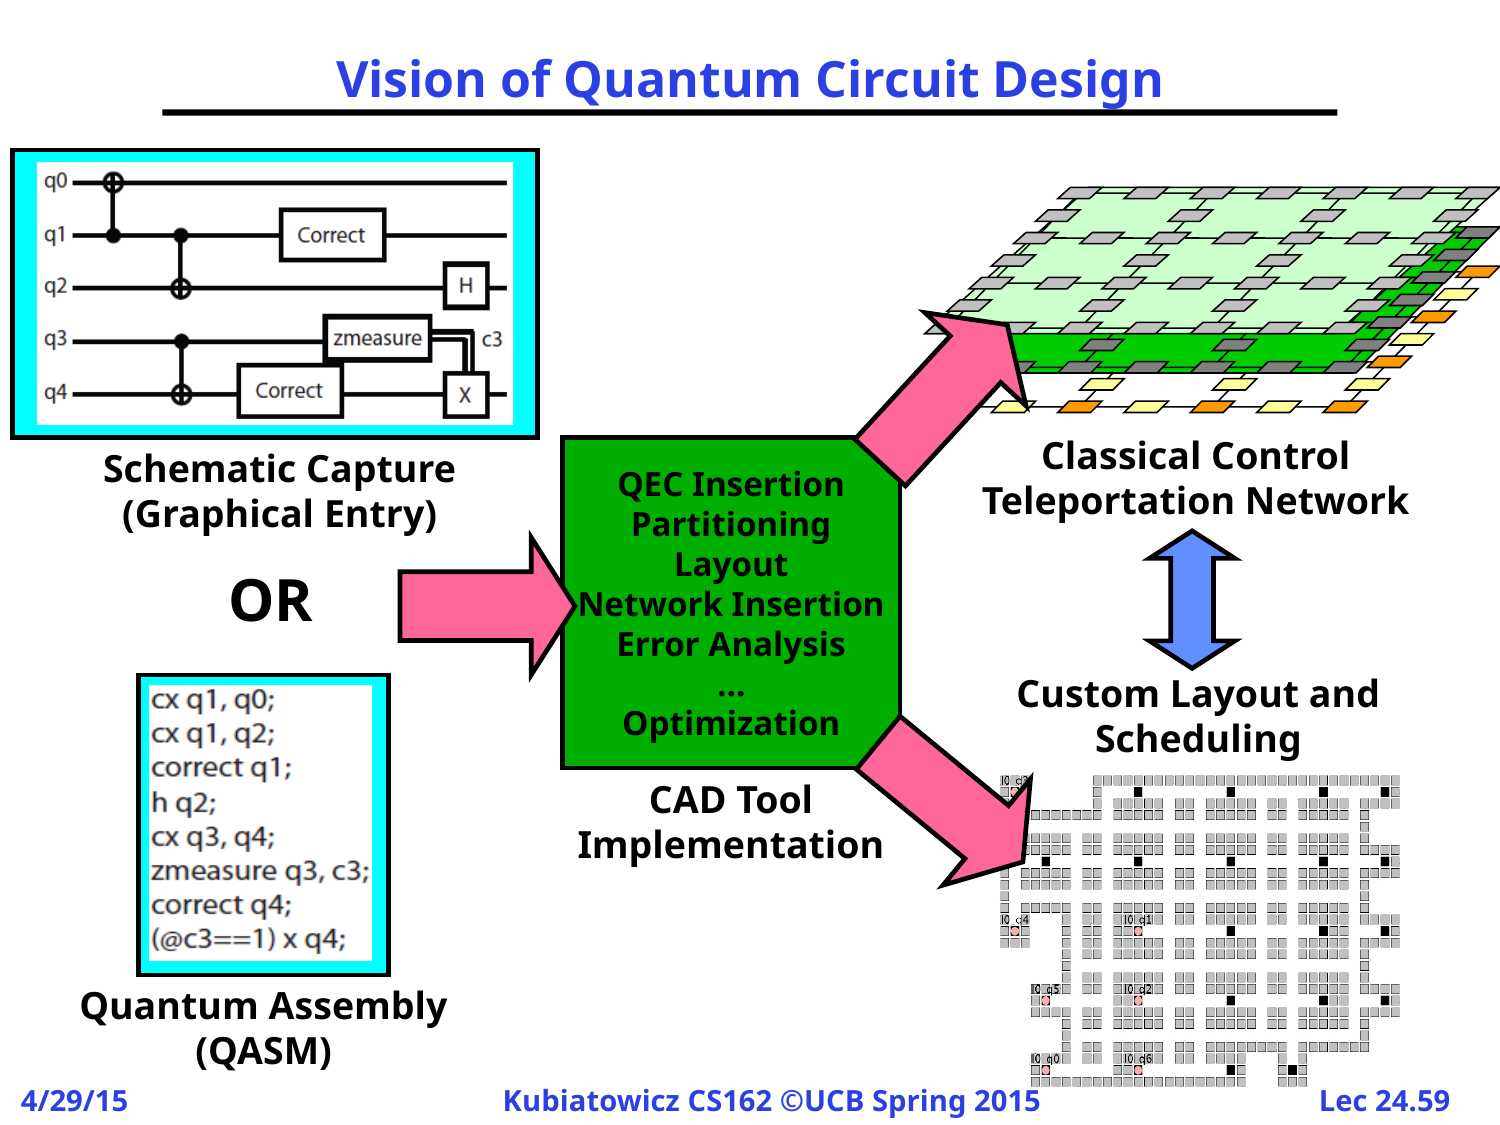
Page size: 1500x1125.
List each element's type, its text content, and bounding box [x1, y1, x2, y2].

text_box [924, 187, 1500, 531]
text_box [1149, 540, 1235, 660]
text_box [12, 149, 538, 543]
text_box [77, 674, 451, 1081]
text_box [399, 549, 557, 675]
text_box [858, 369, 919, 486]
title Vision of Quantum Circuit Design [112, 24, 1388, 138]
text_box OR [213, 555, 328, 640]
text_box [562, 437, 901, 874]
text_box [999, 662, 1401, 1087]
text_box [904, 719, 994, 886]
